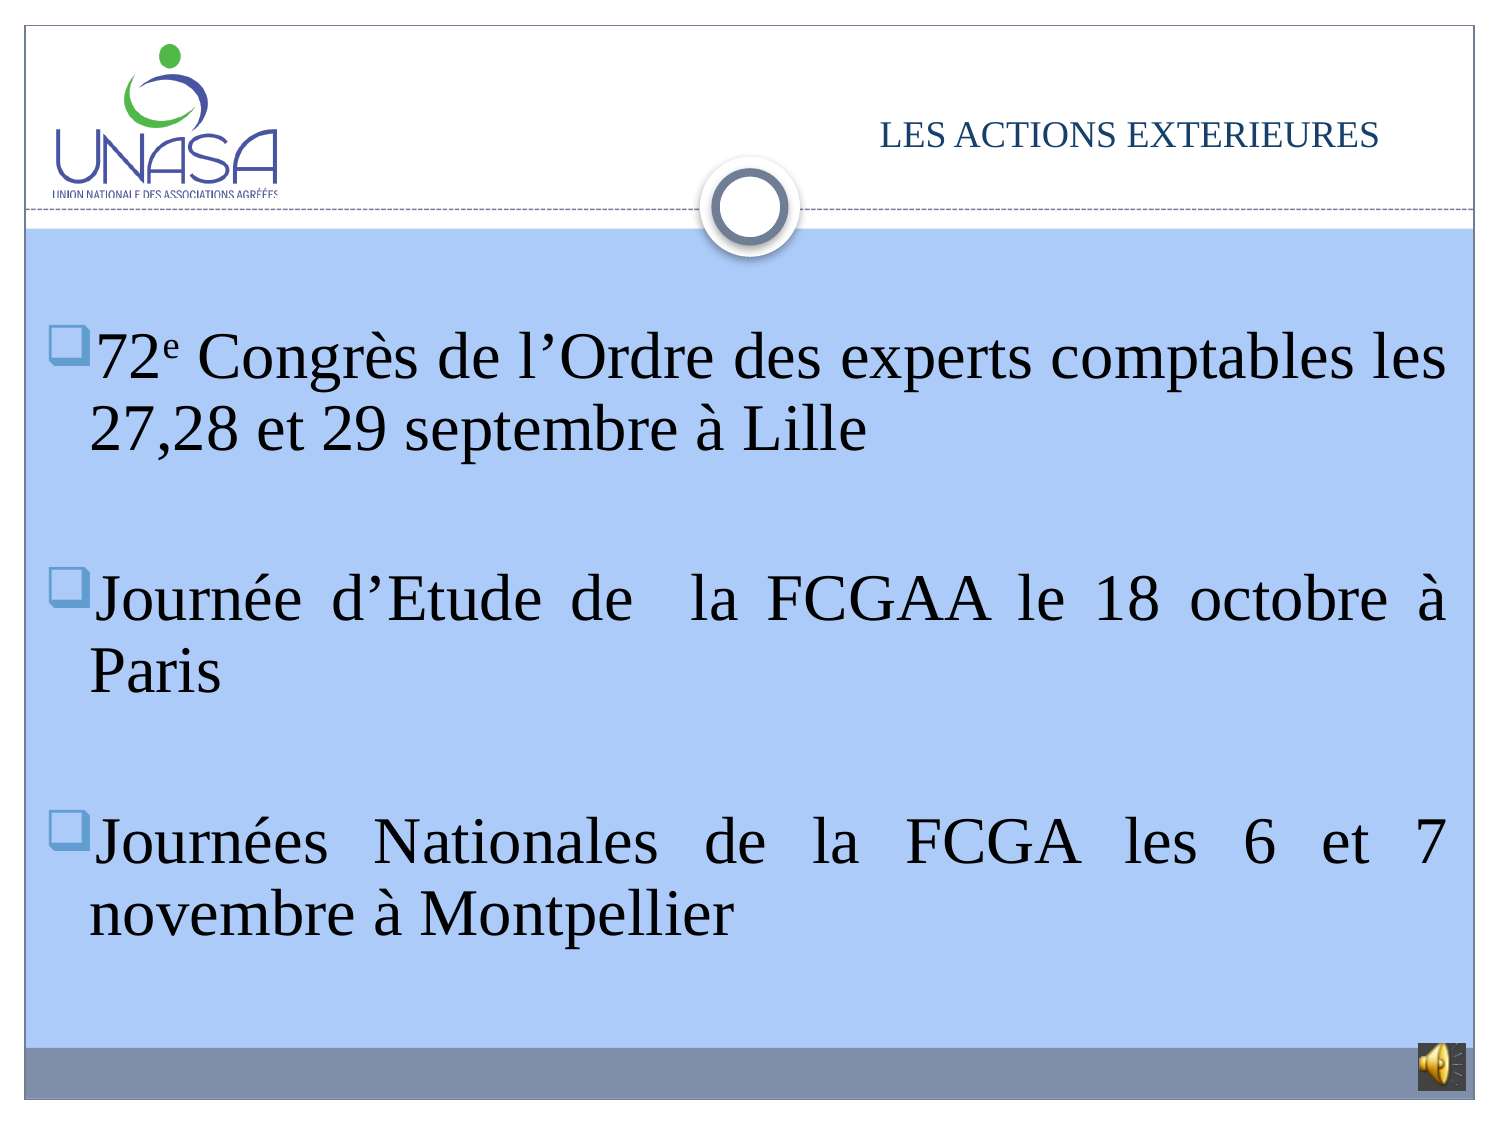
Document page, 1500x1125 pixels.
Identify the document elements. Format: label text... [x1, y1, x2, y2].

list 72e Congrès de l’Ordre des experts comptables les 27,28 et 29 septembre à Lille Journée d’Etude de la FCGAA le 18 octobre à Paris Journées Nationales de la FCGA les 6 et 7 novembre à Montpellier [29, 219, 1466, 1095]
picture [1416, 1041, 1468, 1093]
picture [52, 42, 278, 199]
title LES ACTIONS EXTERIEURES [272, 42, 1426, 209]
